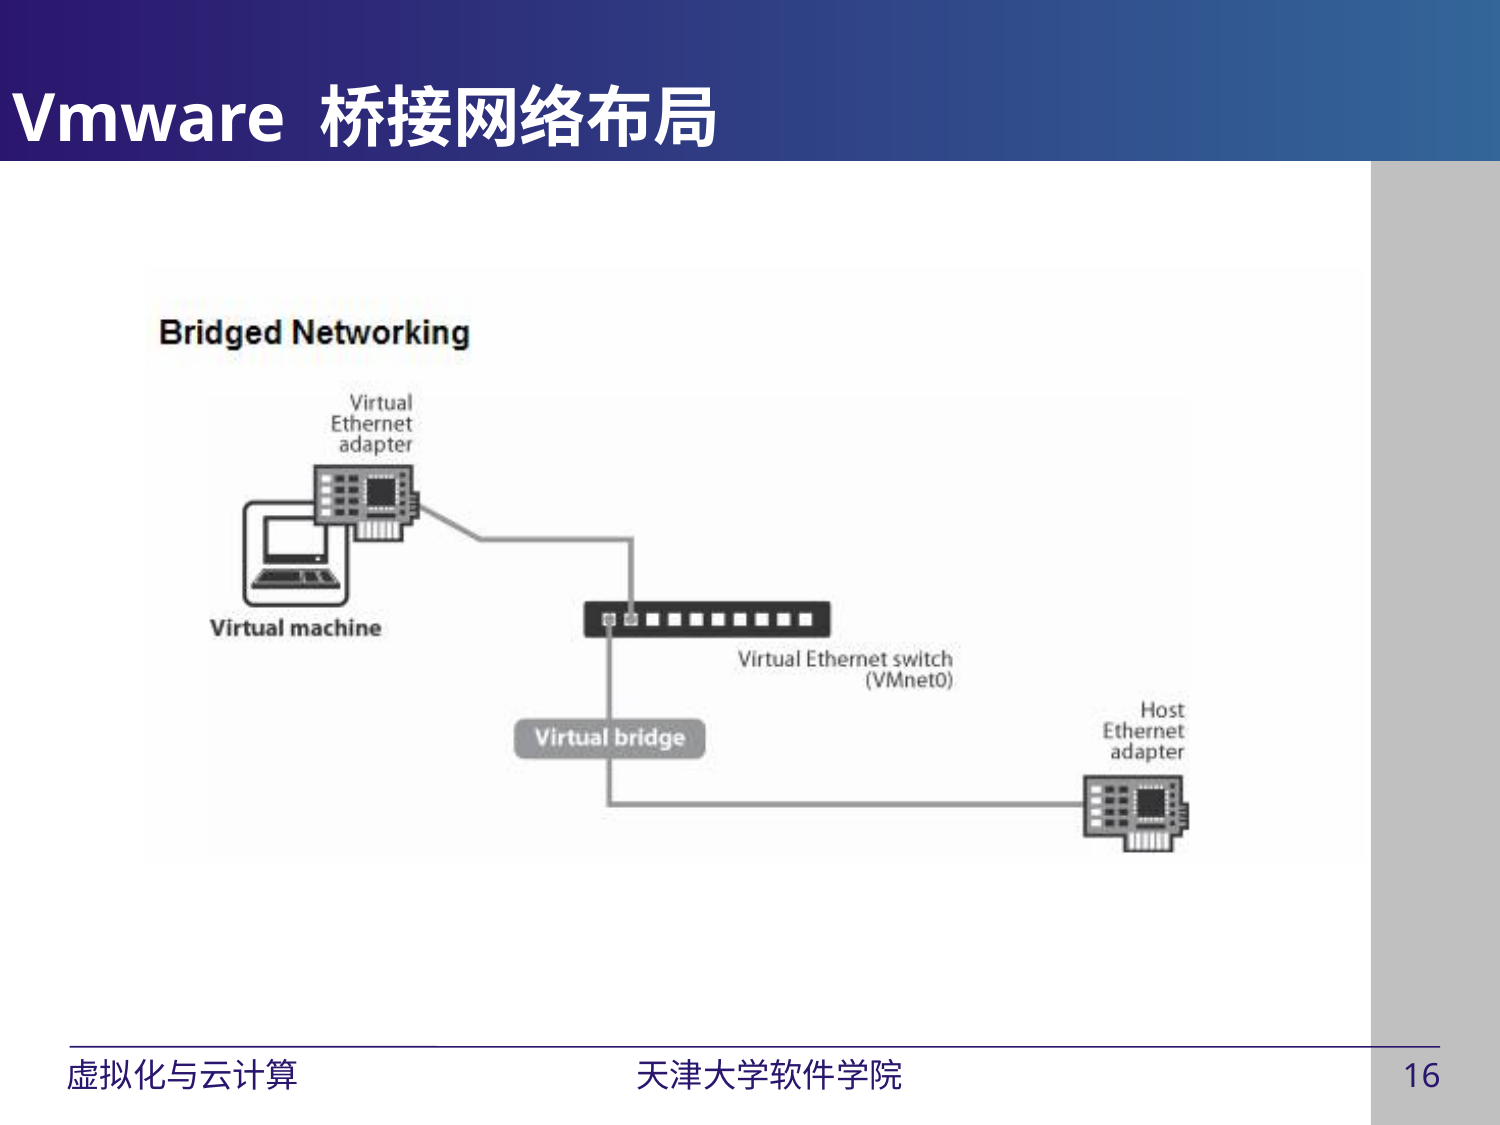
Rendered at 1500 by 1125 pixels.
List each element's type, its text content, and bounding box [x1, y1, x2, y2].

picture [145, 266, 1365, 863]
title Vmware 桥接网络布局 [0, 68, 1011, 162]
